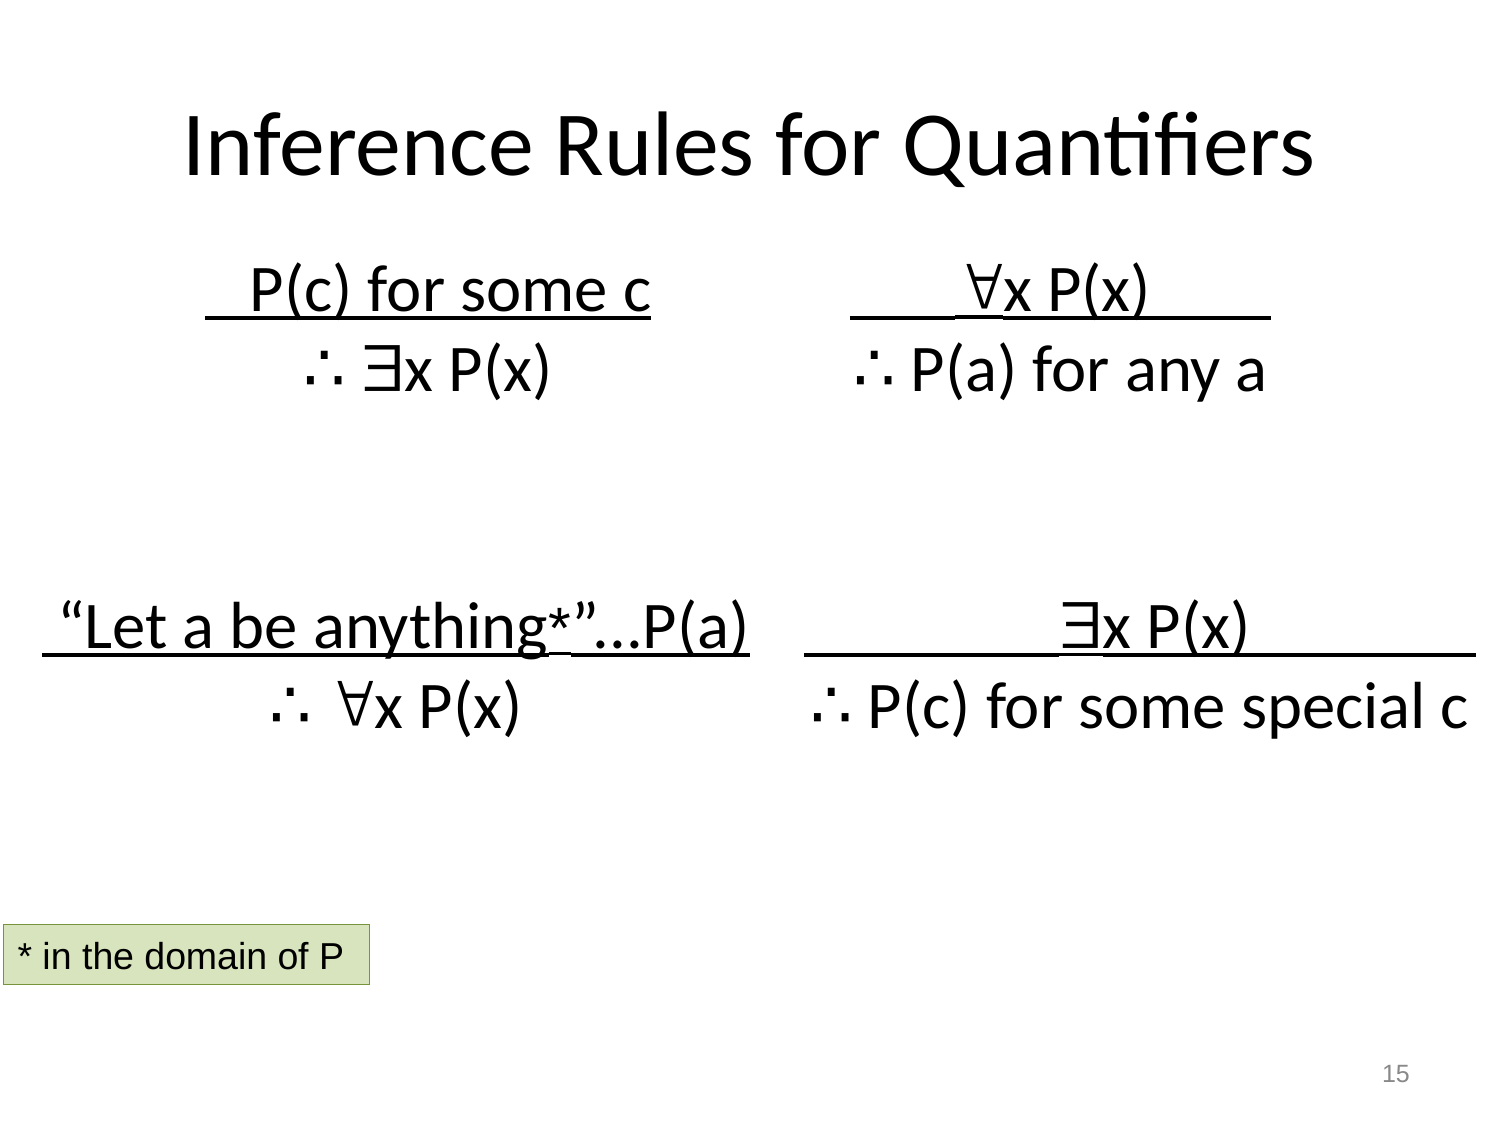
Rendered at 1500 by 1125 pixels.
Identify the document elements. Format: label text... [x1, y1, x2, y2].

text_box * in the domain of P [3, 924, 370, 985]
text_box “Let a be anything*”...P(a) ∴ x P(x) [27, 574, 765, 750]
text_box P(c) for some c ∴ x P(x) [189, 237, 667, 413]
slide_number 15 [1074, 1042, 1425, 1103]
text_box x P(x) ∴ P(a) for any a [835, 237, 1287, 413]
title Inference Rules for Quantifiers [75, 45, 1425, 233]
text_box x P(x) ∴ P(c) for some special c [789, 574, 1491, 750]
